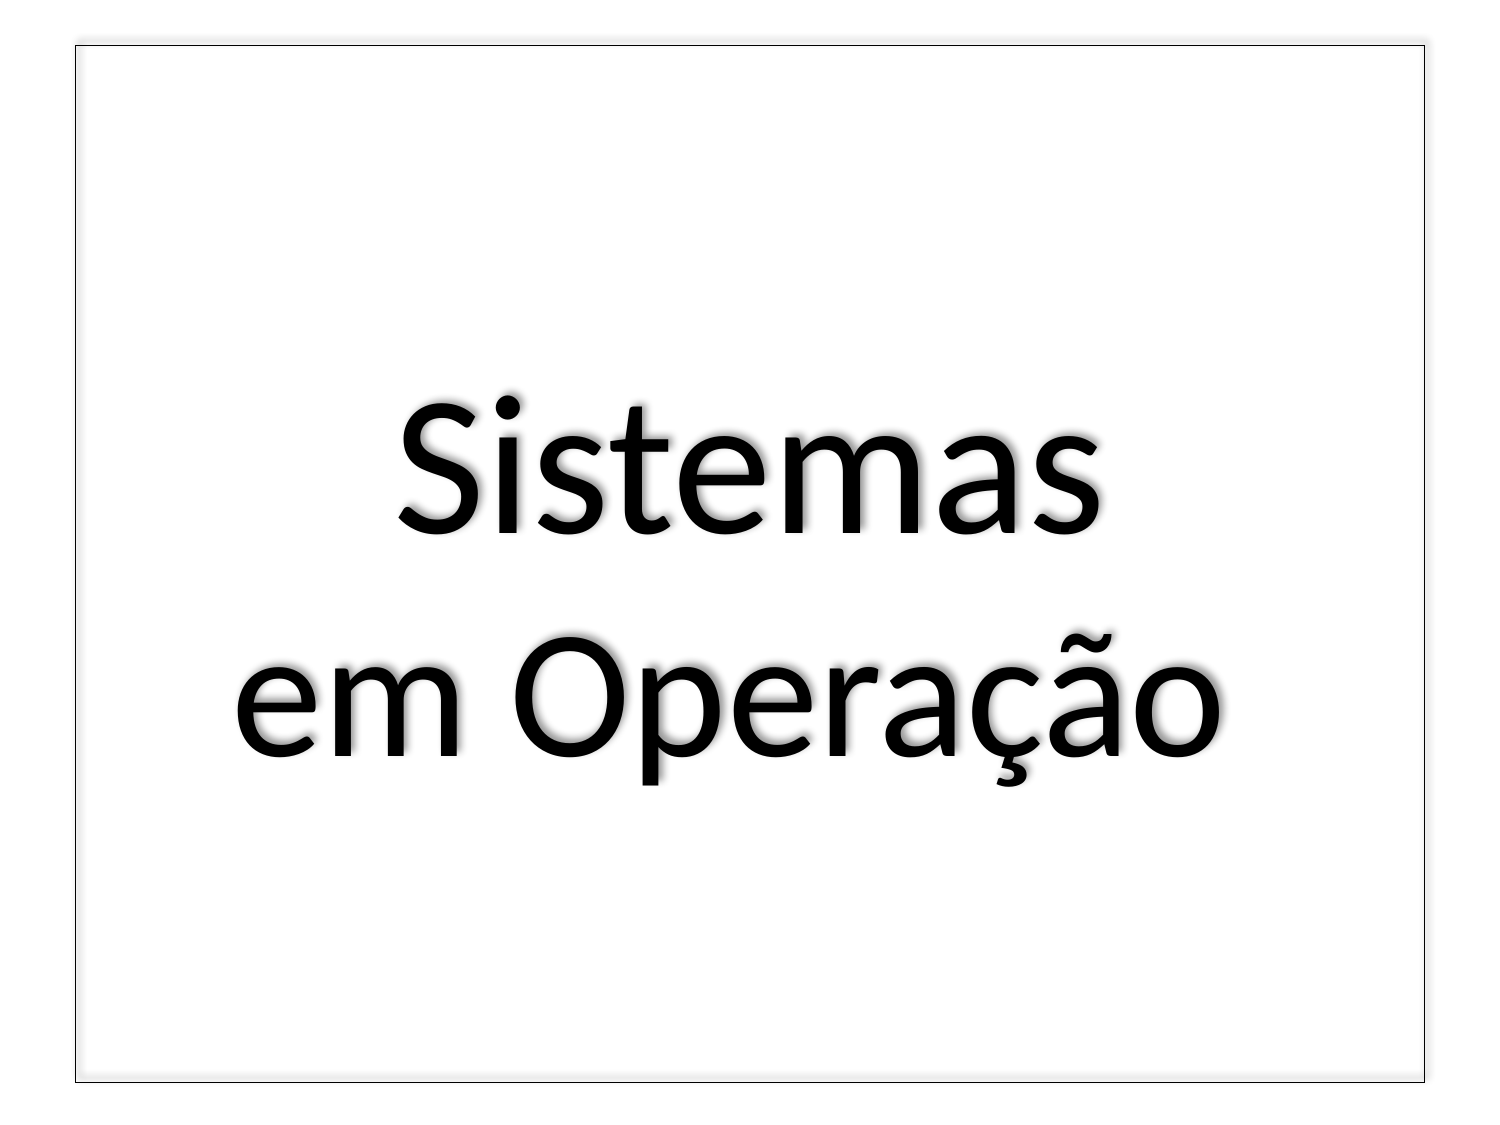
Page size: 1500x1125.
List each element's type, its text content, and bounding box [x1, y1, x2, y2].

title Sistemas em Operação [75, 45, 1425, 1083]
